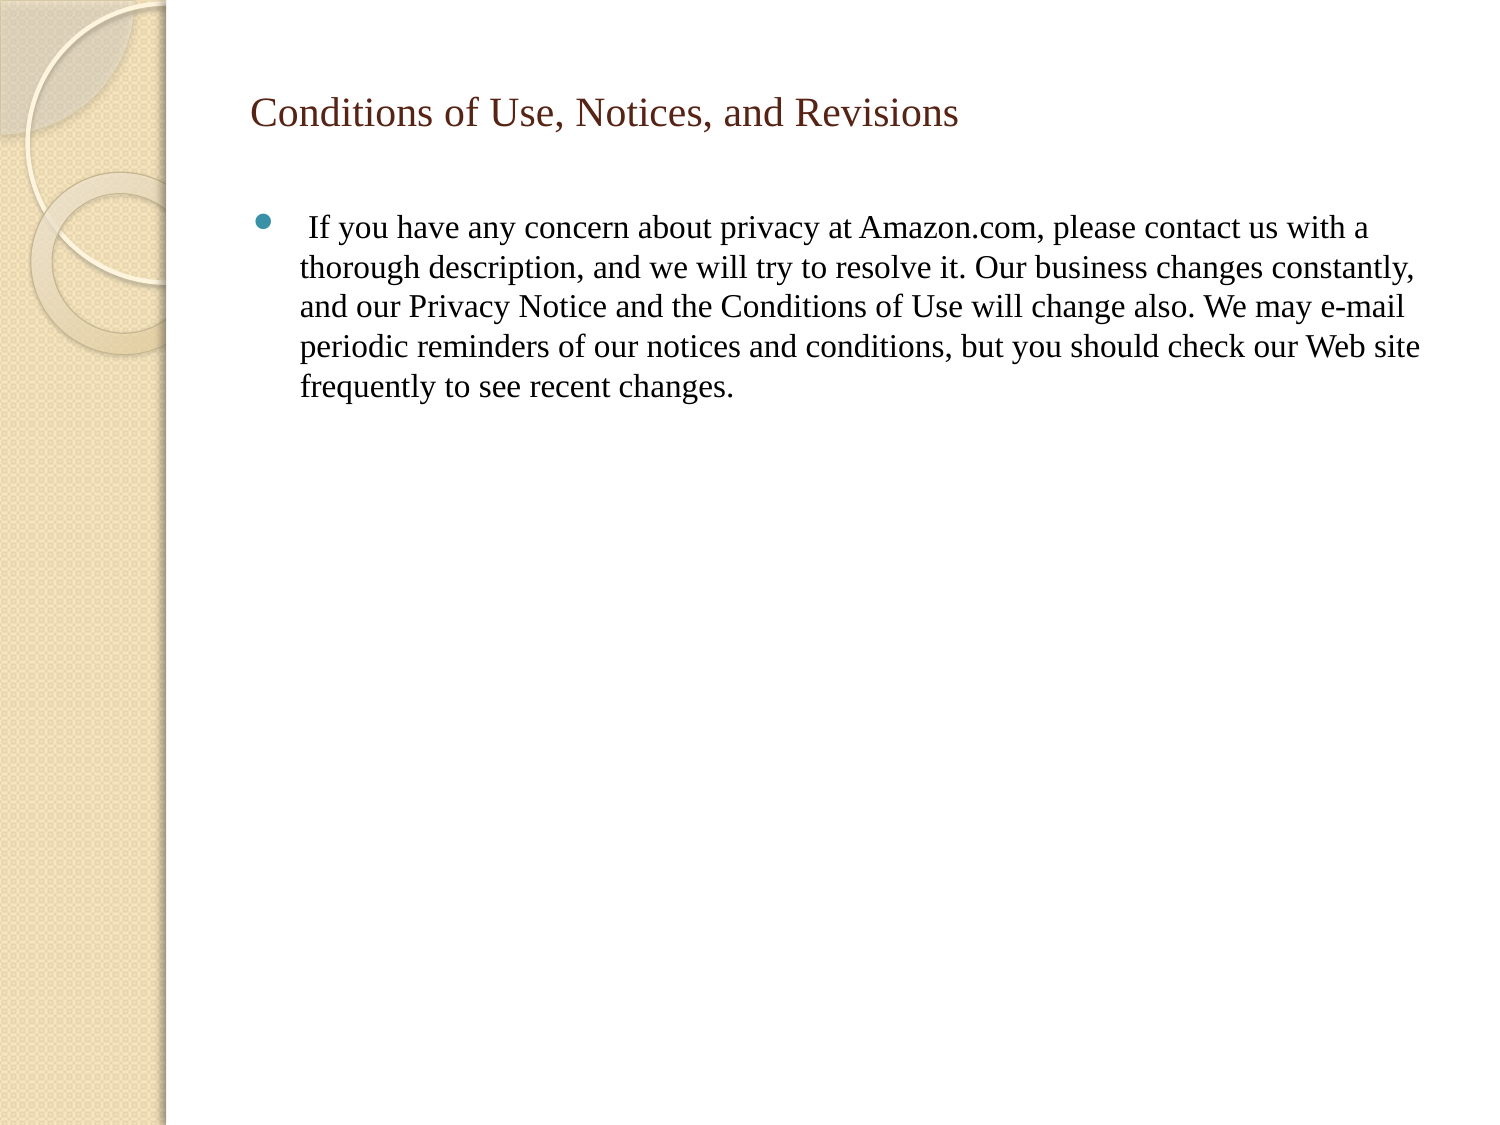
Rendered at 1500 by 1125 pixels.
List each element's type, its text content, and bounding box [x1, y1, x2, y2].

list If you have any concern about privacy at Amazon.com, please contact us with a thorough description, and we will try to resolve it. Our business changes constantly, and our Privacy Notice and the Conditions of Use will change also. We may e-mail periodic reminders of our notices and conditions, but you should check our Web site frequently to see recent changes. [225, 149, 1455, 1088]
title Conditions of Use, Notices, and Revisions [235, 45, 1466, 175]
